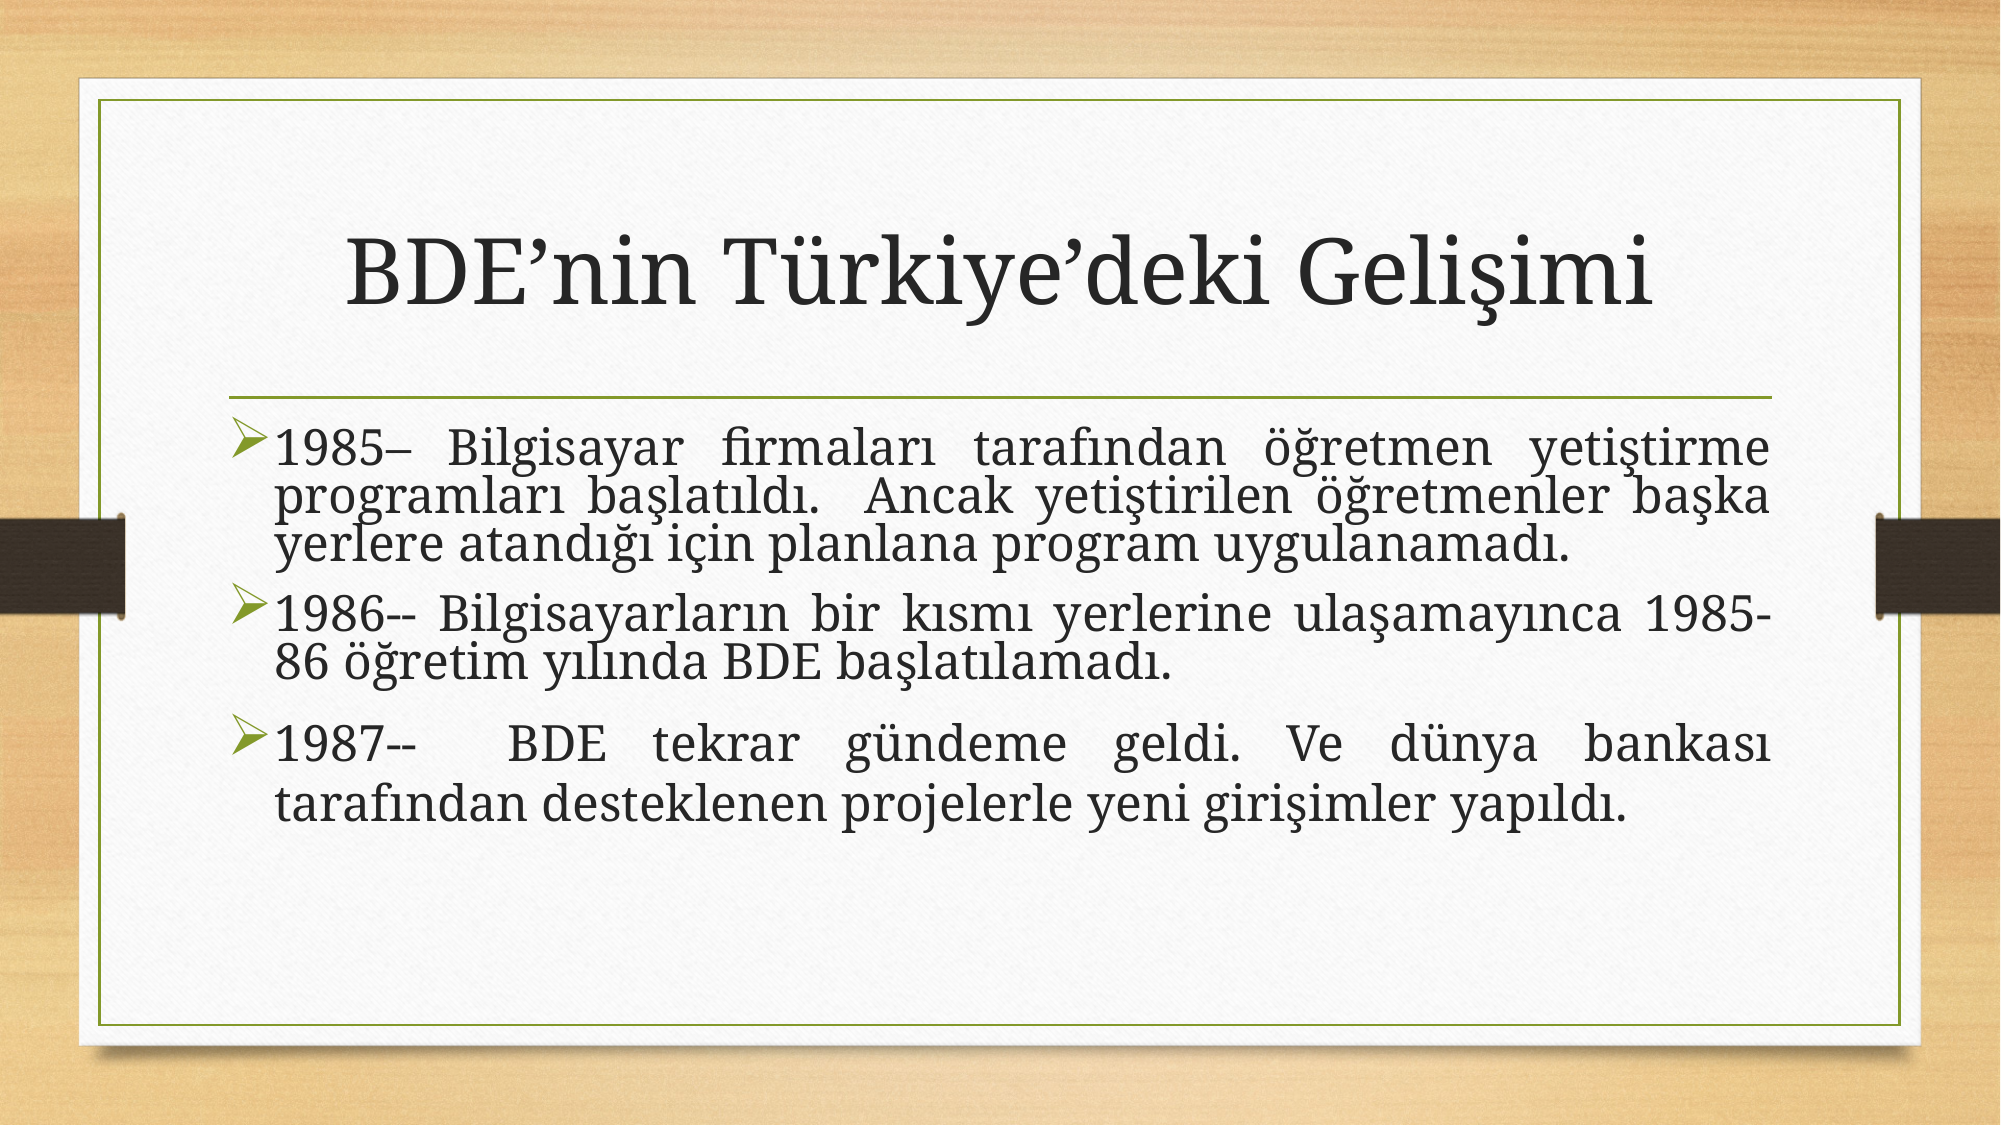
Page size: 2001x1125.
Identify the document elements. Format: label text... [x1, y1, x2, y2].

picture [0, 0, 2001, 1125]
title BDE’nin Türkiye’deki Gelişimi [212, 161, 1788, 375]
list 1985– Bilgisayar firmaları tarafından öğretmen yetiştirme programları başlatıldı. Ancak yetiştirilen öğretmenler başka yerlere atandığı için planlana program uygulanamadı. 1986-- Bilgisayarların bir kısmı yerlerine ulaşamayınca 1985-86 öğretim yılında BDE başlatılamadı. 1987-- BDE tekrar gündeme geldi. Ve dünya bankası tarafından desteklenen projelerle yeni girişimler yapıldı. [212, 419, 1788, 964]
